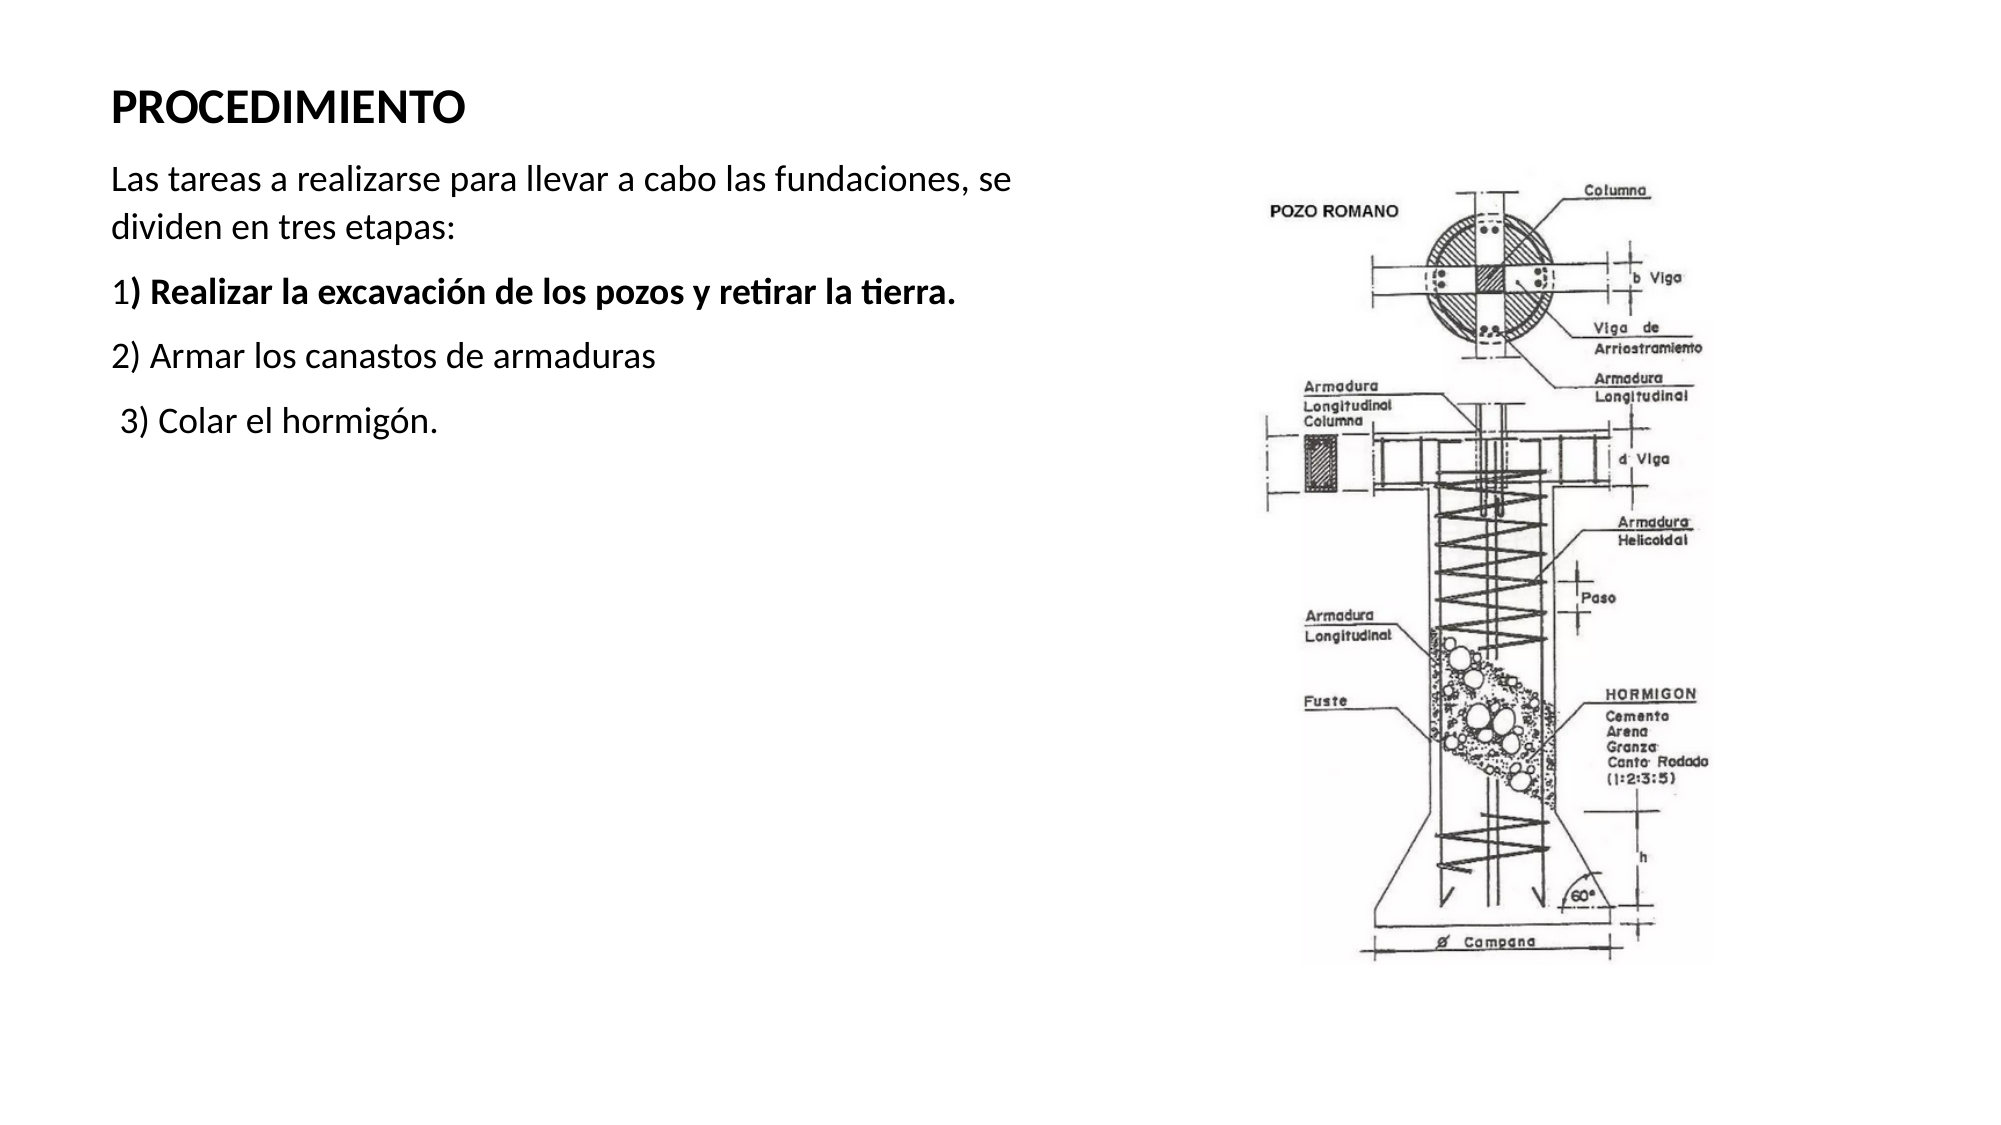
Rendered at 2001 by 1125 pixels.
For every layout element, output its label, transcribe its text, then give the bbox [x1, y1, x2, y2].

text_box PROCEDIMIENTO Las tareas a realizarse para llevar a cabo las fundaciones, se dividen en tres etapas: 1) Realizar la excavación de los pozos y retirar la tierra. 2) Armar los canastos de armaduras 3) Colar el hormigón. [96, 62, 1097, 579]
picture [1255, 160, 1714, 965]
